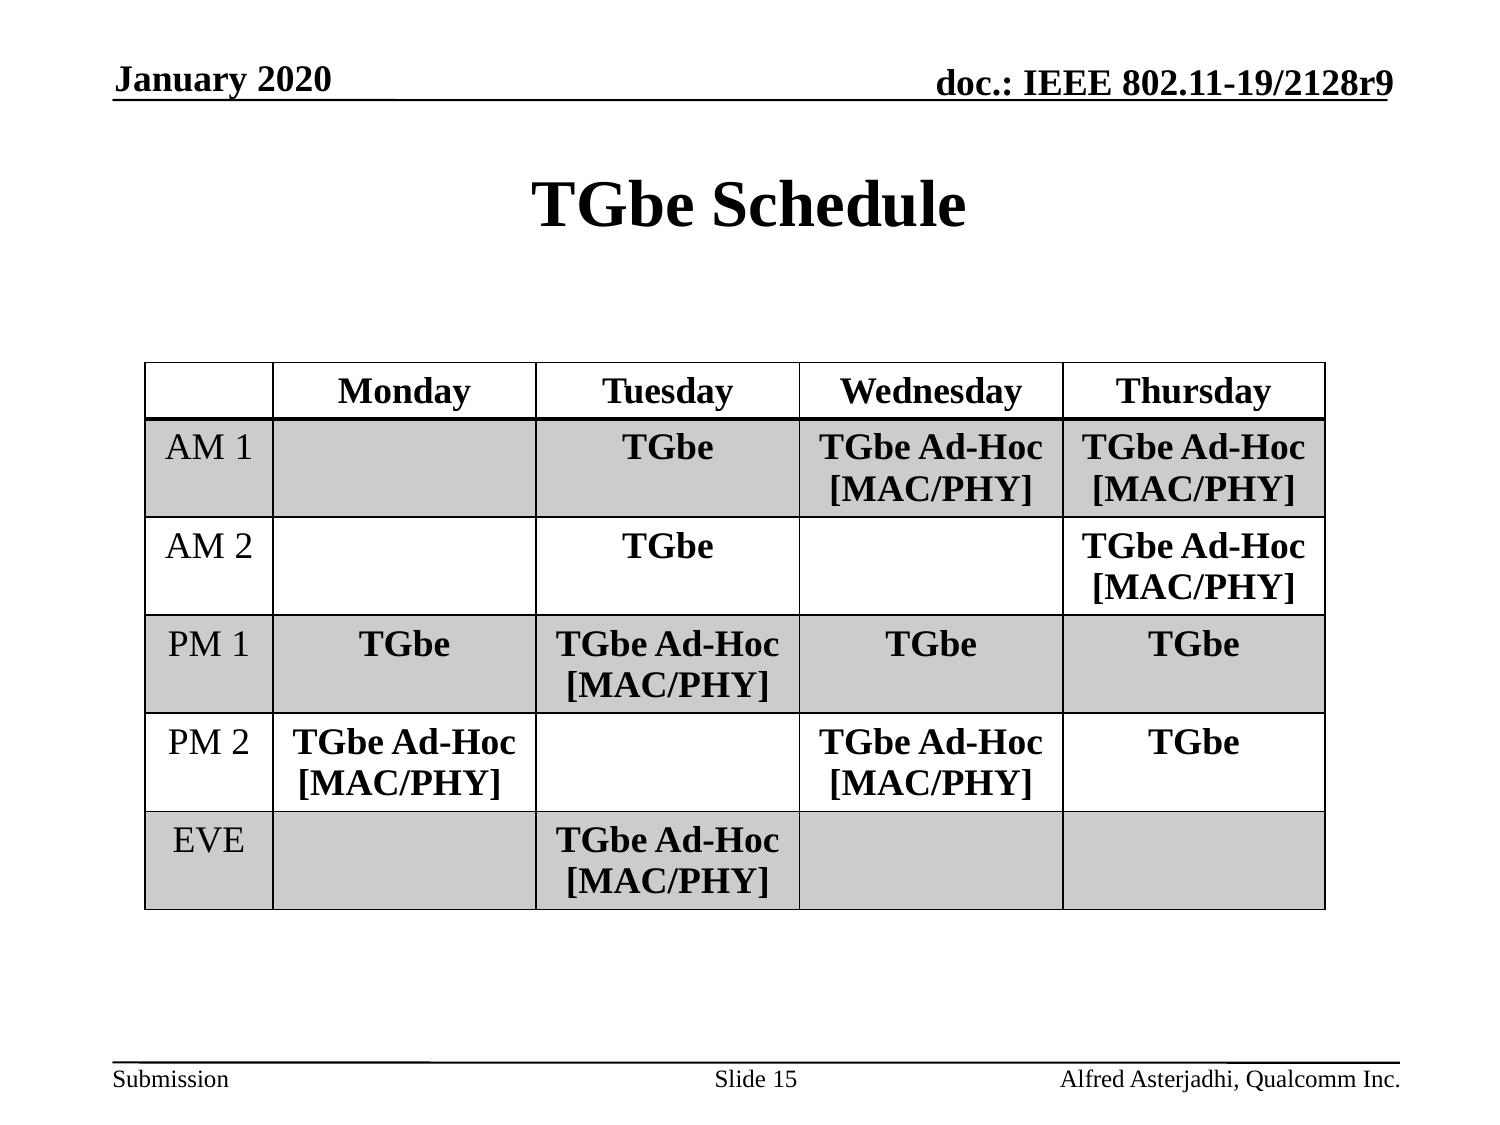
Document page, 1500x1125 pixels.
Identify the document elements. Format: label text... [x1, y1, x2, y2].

table_cell PM 1 [146, 616, 272, 712]
title TGbe Schedule [112, 112, 1388, 288]
table_cell TGbe Ad-Hoc [MAC/PHY] [274, 714, 535, 811]
table_cell TGbe Ad-Hoc [MAC/PHY] [537, 616, 799, 712]
table_cell [274, 518, 535, 614]
table_cell TGbe Ad-Hoc [MAC/PHY] [800, 421, 1062, 516]
table_cell TGbe Ad-Hoc [MAC/PHY] [1064, 421, 1324, 516]
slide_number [114, 54, 493, 100]
table_cell TGbe [274, 616, 535, 712]
table_cell TGbe [537, 421, 799, 516]
table_cell EVE [146, 812, 272, 909]
table_cell AM 2 [146, 518, 272, 614]
table_header [146, 363, 272, 417]
table_cell TGbe [1064, 714, 1324, 811]
table_cell TGbe [537, 518, 799, 614]
table_cell [800, 518, 1062, 614]
table_cell [274, 812, 535, 909]
table_cell [1064, 812, 1324, 909]
table_cell [537, 714, 799, 811]
table_header Wednesday [800, 363, 1062, 417]
table_cell TGbe Ad-Hoc [MAC/PHY] [800, 714, 1062, 811]
table_cell TGbe [1064, 616, 1324, 712]
table_cell [274, 421, 535, 516]
table_header Tuesday [537, 363, 799, 417]
footer Alfred Asterjadhi, Qualcomm Inc. [878, 1061, 1402, 1093]
table_cell AM 1 [146, 421, 272, 516]
table_cell TGbe Ad-Hoc [MAC/PHY] [537, 812, 799, 909]
table_header Monday [274, 363, 535, 417]
table_header Thursday [1064, 363, 1324, 417]
table_cell [800, 812, 1062, 909]
table_cell PM 2 [146, 714, 272, 811]
slide_number Slide 15 [712, 1061, 800, 1123]
table_cell TGbe Ad-Hoc [MAC/PHY] [1064, 518, 1324, 614]
table_cell TGbe [800, 616, 1062, 712]
